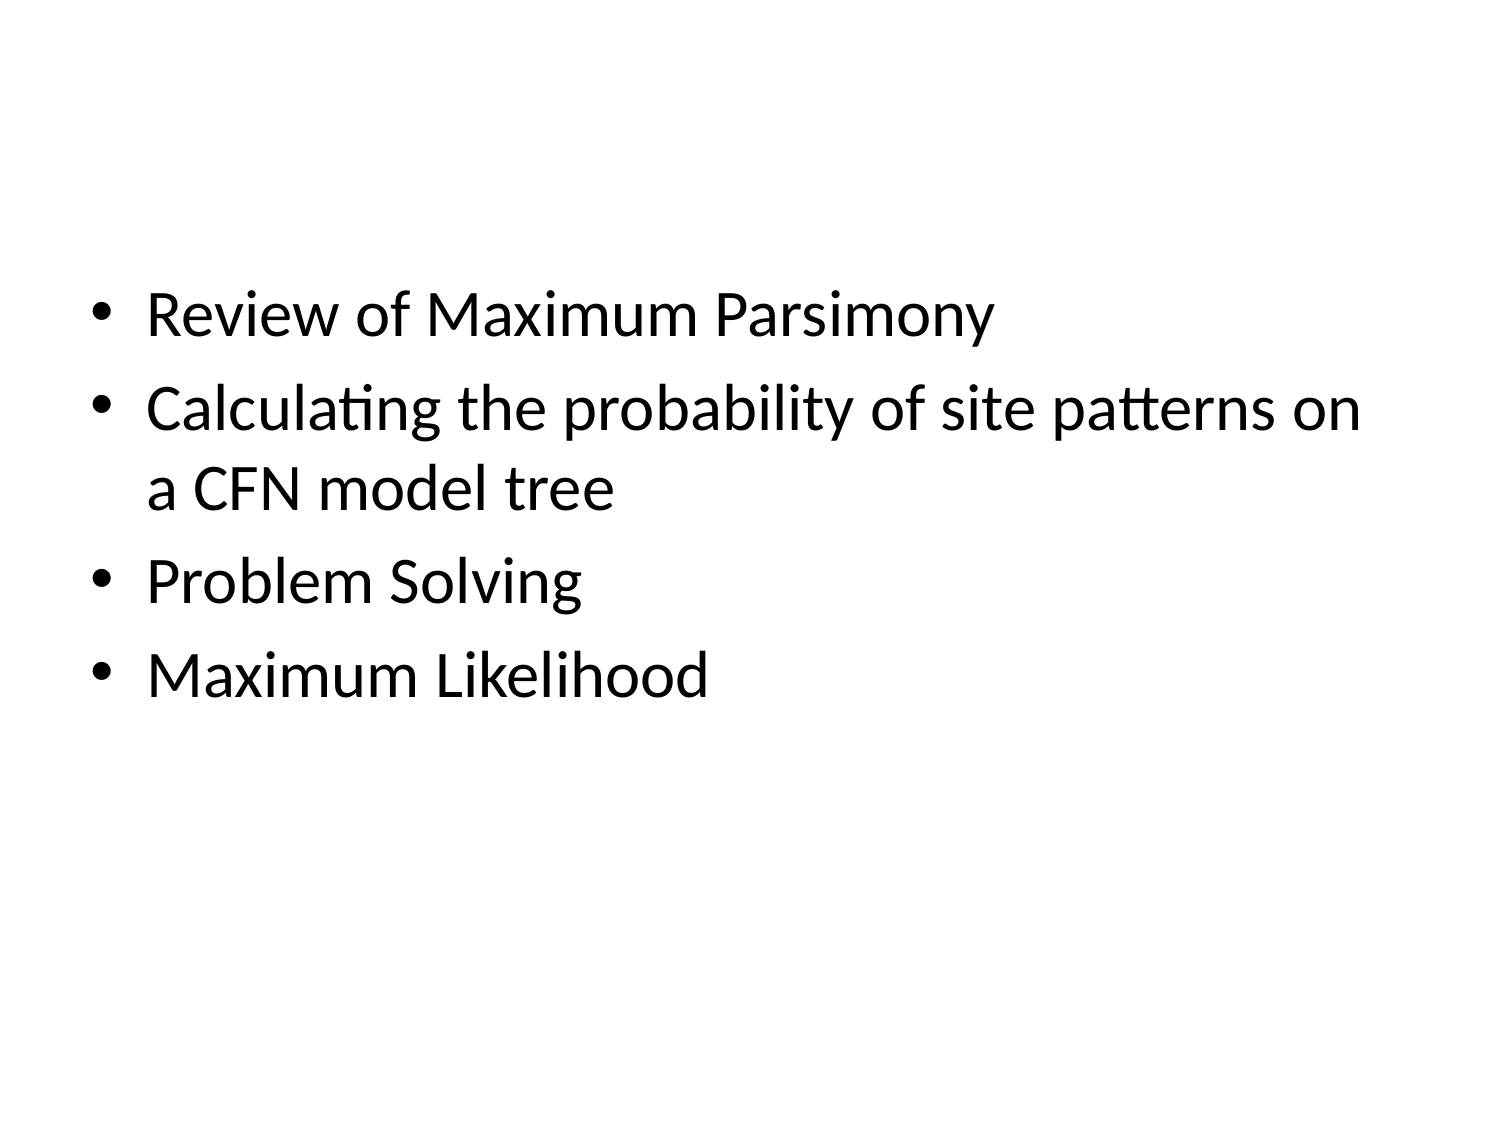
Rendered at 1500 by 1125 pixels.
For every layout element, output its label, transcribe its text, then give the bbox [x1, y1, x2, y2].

list Review of Maximum Parsimony Calculating the probability of site patterns on a CFN model tree Problem Solving Maximum Likelihood [75, 262, 1425, 1005]
